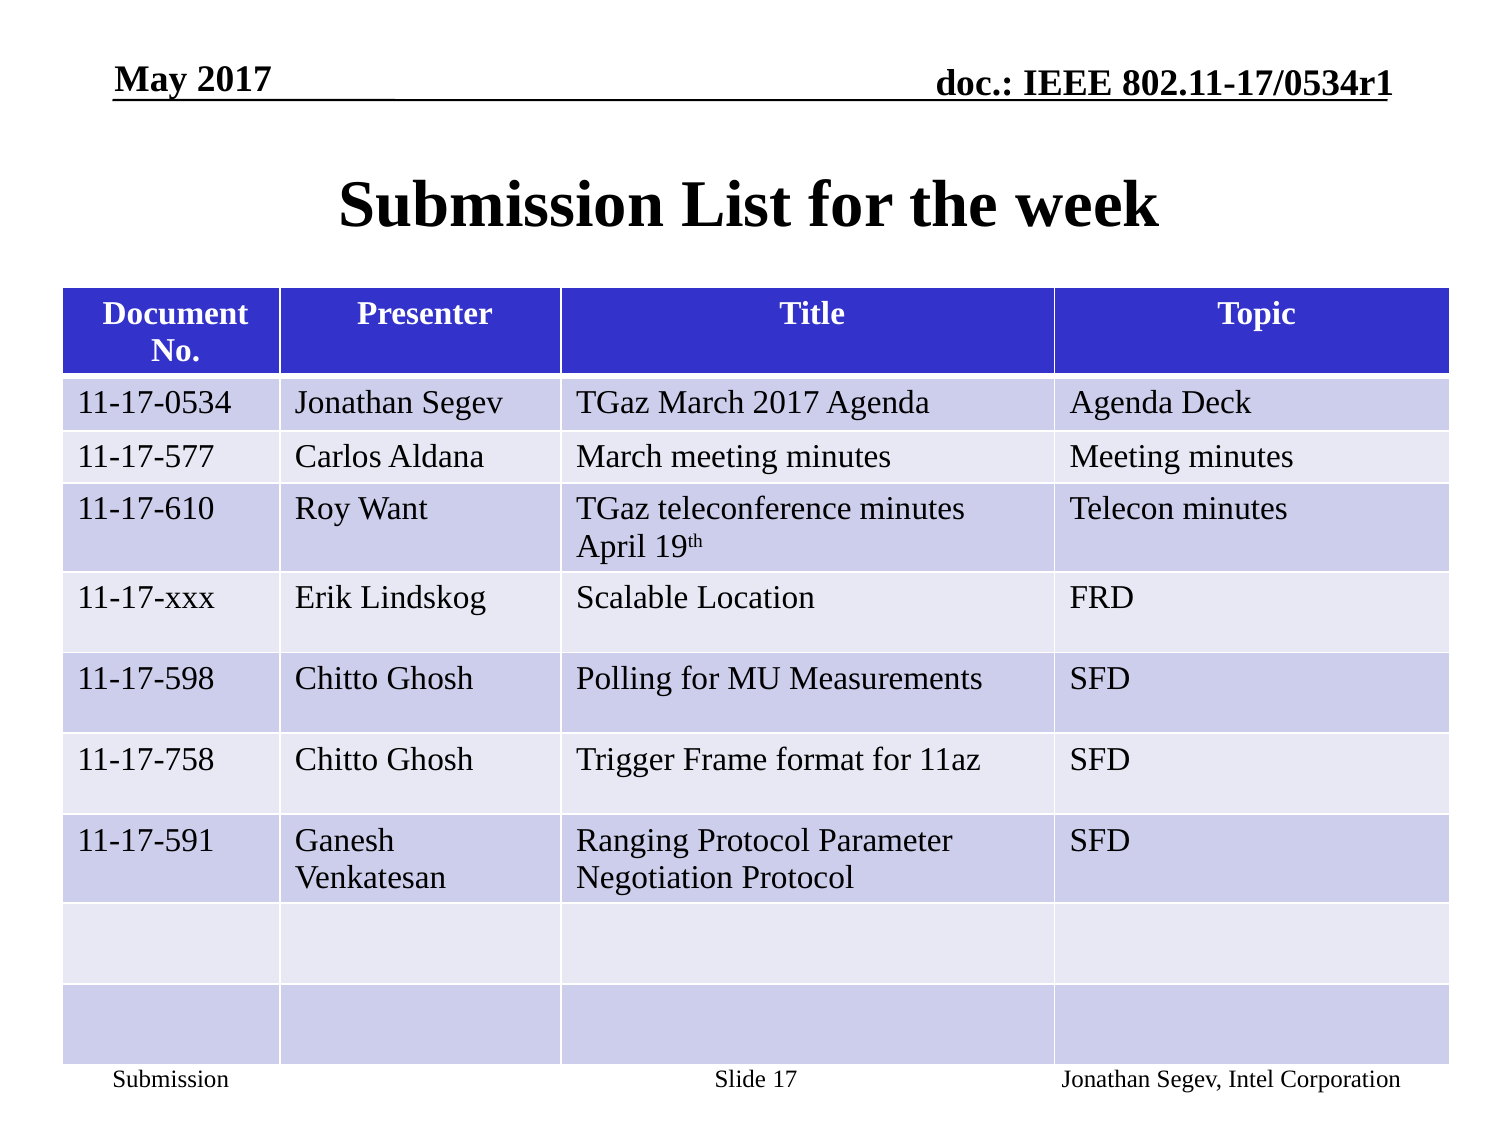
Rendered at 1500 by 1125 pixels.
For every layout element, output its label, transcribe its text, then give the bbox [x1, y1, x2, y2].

table_cell March meeting minutes [562, 432, 1054, 482]
table_cell [1055, 904, 1449, 983]
table_cell Scalable Location [562, 573, 1054, 652]
table_cell 11-17-598 [63, 653, 279, 732]
table_cell [63, 904, 279, 983]
table_cell Ranging Protocol Parameter Negotiation Protocol [562, 815, 1054, 902]
table_cell Chitto Ghosh [281, 734, 560, 813]
title Submission List for the week [112, 112, 1388, 286]
table_cell [281, 985, 560, 1064]
table_cell Erik Lindskog [281, 573, 560, 652]
table_cell Polling for MU Measurements [562, 653, 1054, 732]
table_header Topic [1055, 288, 1449, 373]
table_cell Telecon minutes [1055, 484, 1449, 571]
table_header Presenter [281, 288, 560, 373]
table_cell Roy Want [281, 484, 560, 571]
table_cell [562, 985, 1054, 1064]
table_cell Jonathan Segev [281, 379, 560, 430]
table_header Document No. [63, 288, 279, 373]
table_cell Carlos Aldana [281, 432, 560, 482]
table_cell 11-17-758 [63, 734, 279, 813]
table_cell TGaz March 2017 Agenda [562, 379, 1054, 430]
table_cell FRD [1055, 573, 1449, 652]
table_header Title [562, 288, 1054, 373]
table_cell SFD [1055, 734, 1449, 813]
table_cell TGaz teleconference minutes April 19th [562, 484, 1054, 571]
slide_number Slide 17 [712, 1065, 800, 1123]
table_cell Meeting minutes [1055, 432, 1449, 482]
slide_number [114, 54, 423, 100]
table_cell 11-17-0534 [63, 379, 279, 430]
table_cell Chitto Ghosh [281, 653, 560, 732]
table_cell [63, 985, 279, 1064]
table_cell 11-17-591 [63, 815, 279, 902]
table_cell [281, 904, 560, 983]
table_cell SFD [1055, 815, 1449, 902]
table_cell [562, 904, 1054, 983]
table_cell 11-17-610 [63, 484, 279, 571]
table_cell Agenda Deck [1055, 379, 1449, 430]
table_cell Trigger Frame format for 11az [562, 734, 1054, 813]
table_cell 11-17-577 [63, 432, 279, 482]
footer Jonathan Segev, Intel Corporation [878, 1065, 1402, 1093]
table_cell SFD [1055, 653, 1449, 732]
table_cell 11-17-xxx [63, 573, 279, 652]
table_cell Ganesh Venkatesan [281, 815, 560, 902]
table_cell [1055, 985, 1449, 1064]
